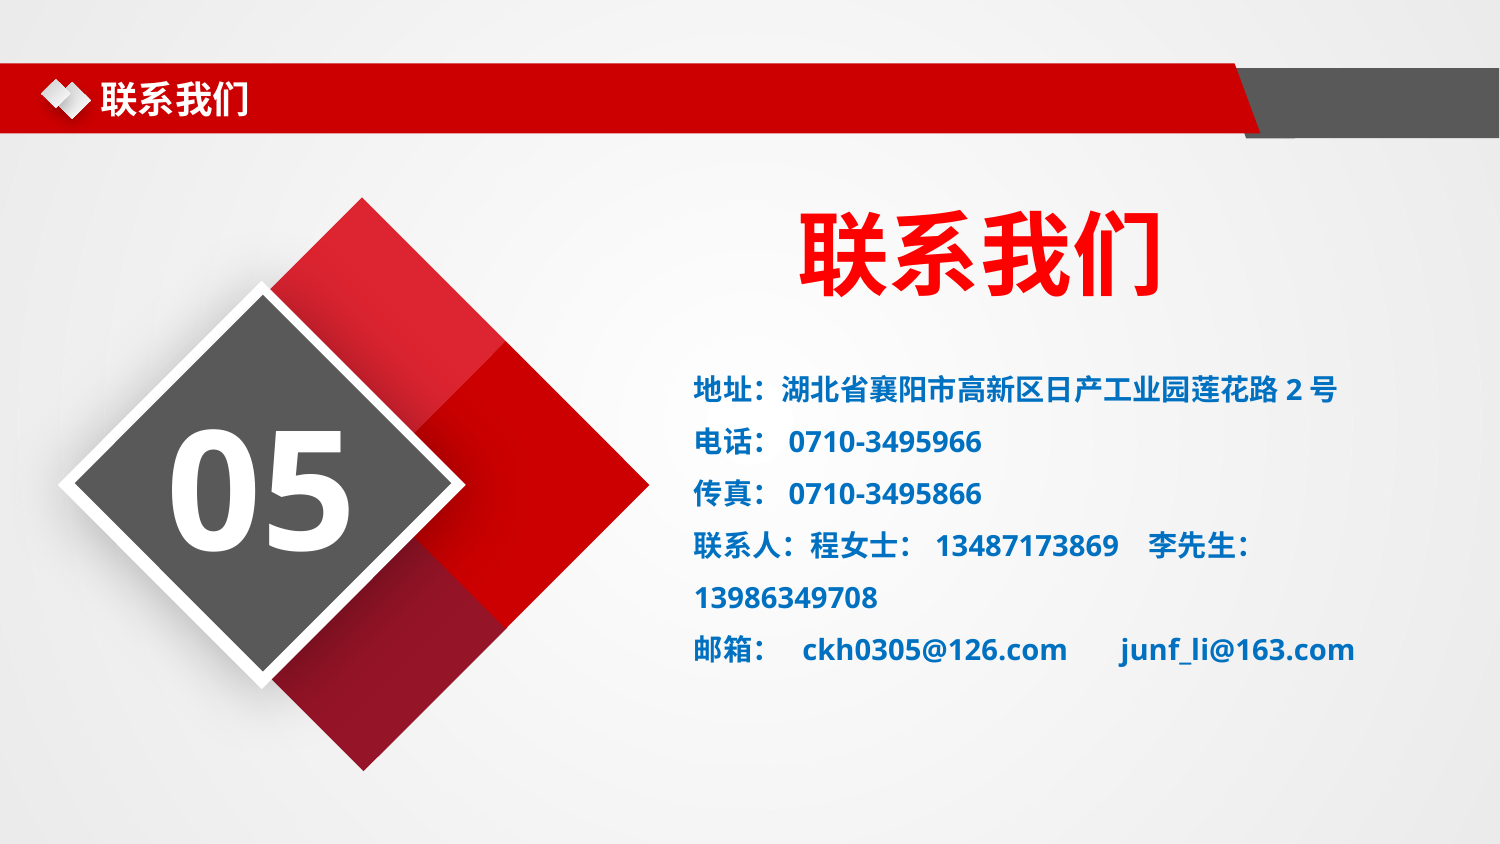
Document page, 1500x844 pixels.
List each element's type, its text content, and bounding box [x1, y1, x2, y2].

text_box [471, 341, 650, 629]
text_box 联系我们 [89, 69, 262, 127]
text_box [471, 595, 506, 664]
text_box [292, 197, 444, 279]
text_box 联系我们 [797, 197, 1226, 308]
text_box 地址：湖北省襄阳市高新区日产工业园莲花路2号 电话：0710-3495966 传真：0710-3495866 联系人：程女士：13487173869 李先生：13986349708 邮箱： ckh0305@126.com junf_li@163.com [679, 346, 1443, 674]
text_box [304, 698, 437, 772]
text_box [57, 280, 467, 690]
text_box [471, 306, 506, 374]
